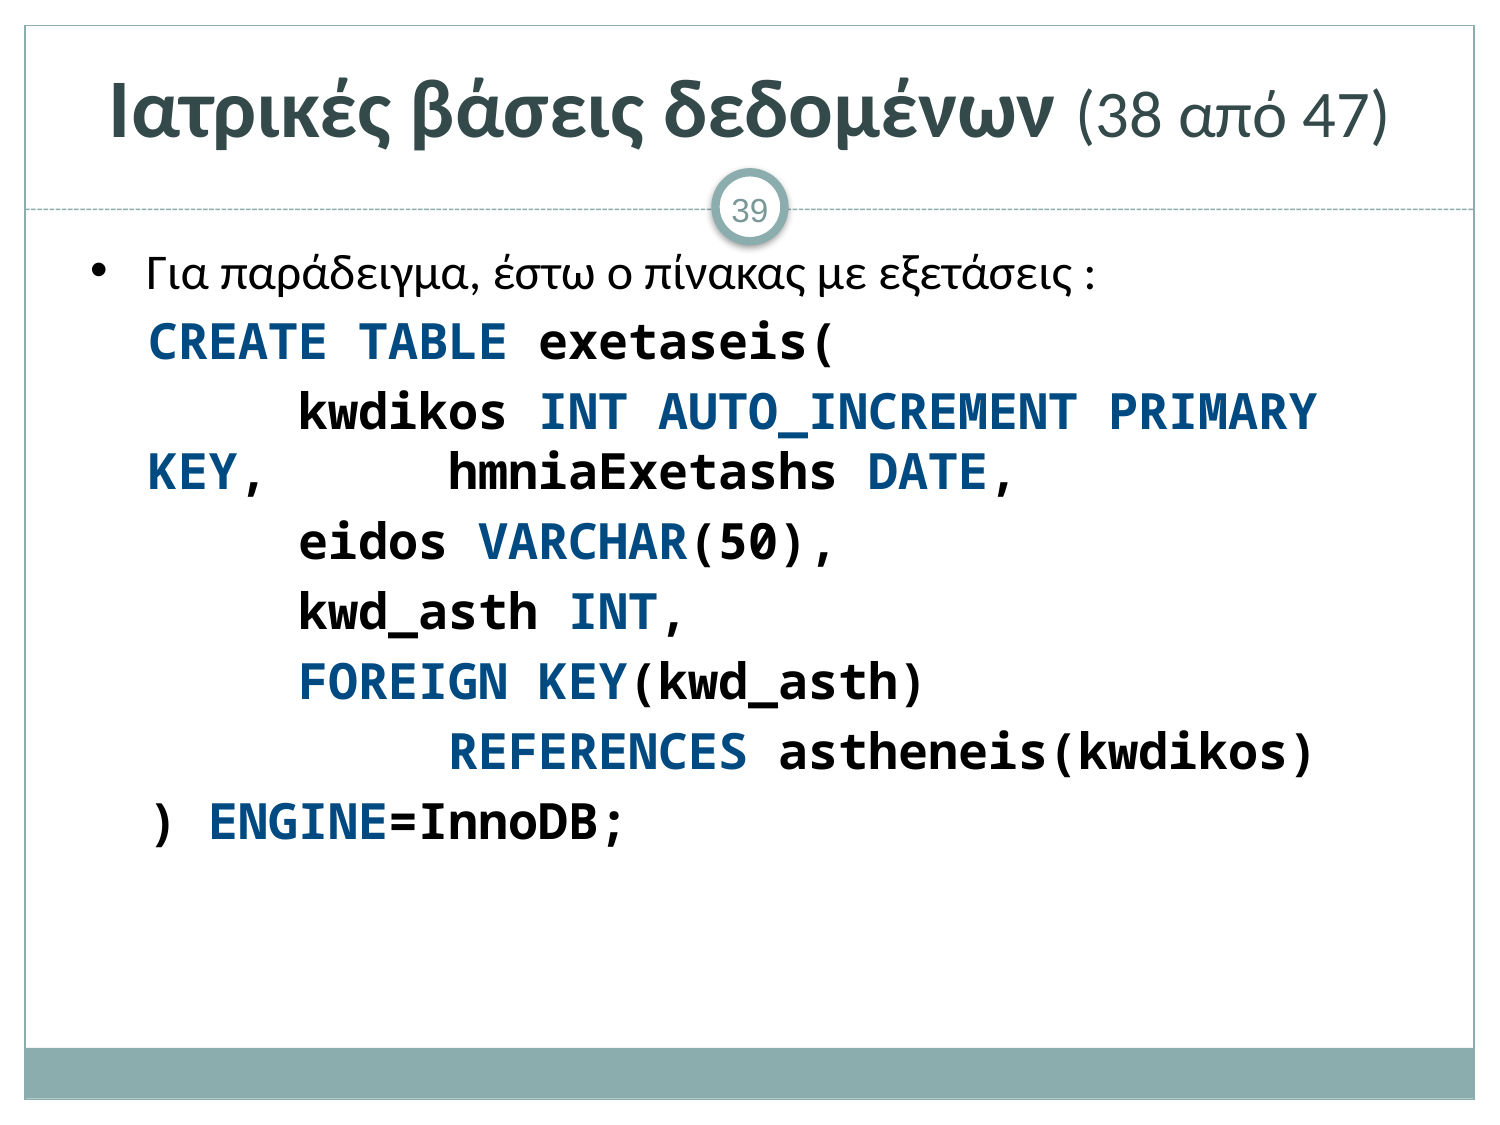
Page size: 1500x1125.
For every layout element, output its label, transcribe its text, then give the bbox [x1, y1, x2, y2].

title Ιατρικές βάσεις δεδομένων (38 από 47) [75, 29, 1425, 179]
list Για παράδειγμα, έστω ο πίνακας με εξετάσεις : CREATE TABLE exetaseis( kwdikos INT AUTO_INCREMENT PRIMARY KEY, hmniaExetashs DATE, eidos VARCHAR(50), kwd_asth INT, FOREIGN KEY(kwd_asth) REFERENCES astheneis(kwdikos) ) ENGINE=InnoDB; [75, 231, 1425, 1035]
